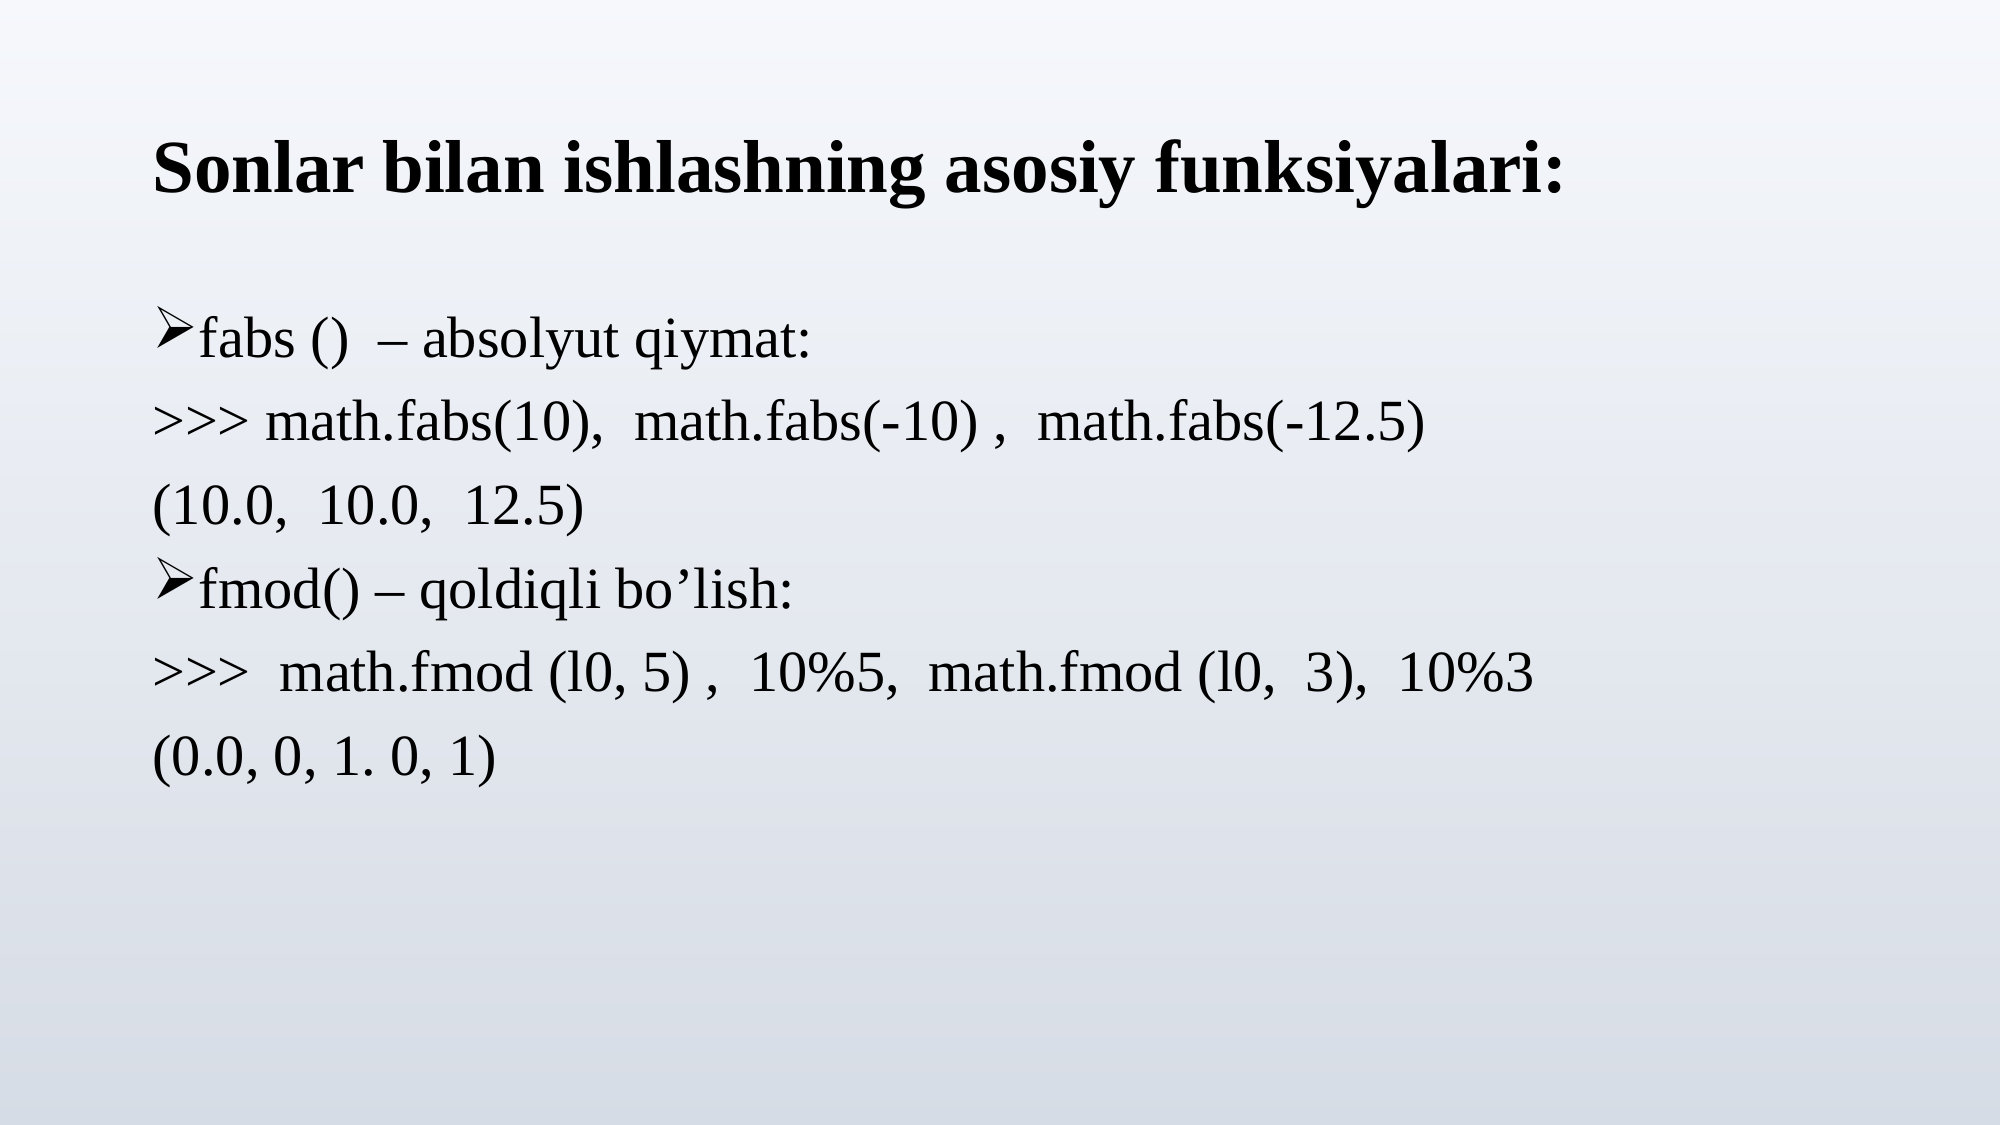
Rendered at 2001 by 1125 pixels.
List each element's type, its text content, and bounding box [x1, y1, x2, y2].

list fabs () – absolyut qiymat: >>> math.fabs(10), math.fabs(-10) , math.fabs(-12.5) (10.0, 10.0, 12.5) fmod() – qoldiqli bo’lish: >>> math.fmod (l0, 5) , 10%5, math.fmod (l0, 3), 10%3 (0.0, 0, 1. 0, 1) [137, 299, 1907, 975]
title Sonlar bilan ishlashning asosiy funksiyalari: [137, 59, 1863, 278]
